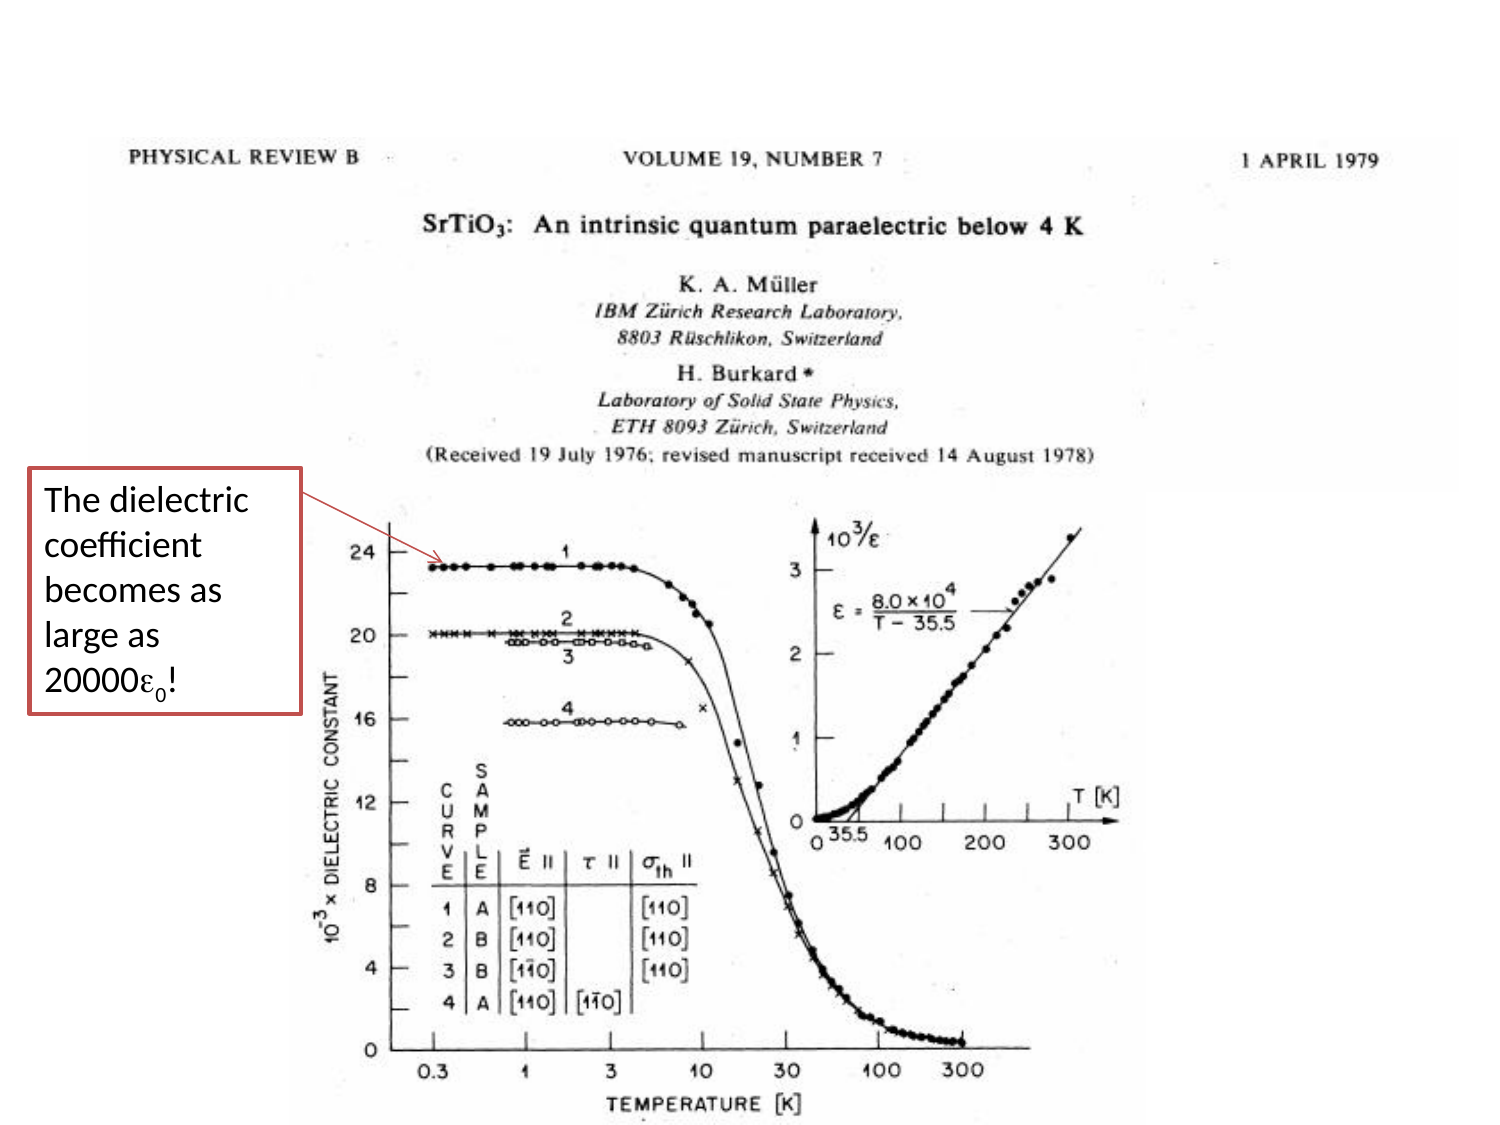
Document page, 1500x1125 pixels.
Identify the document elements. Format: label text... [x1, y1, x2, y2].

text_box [300, 491, 444, 563]
picture [88, 136, 1459, 1125]
text_box The dielectric coefficient becomes as large as 20000e0! [27, 466, 283, 716]
